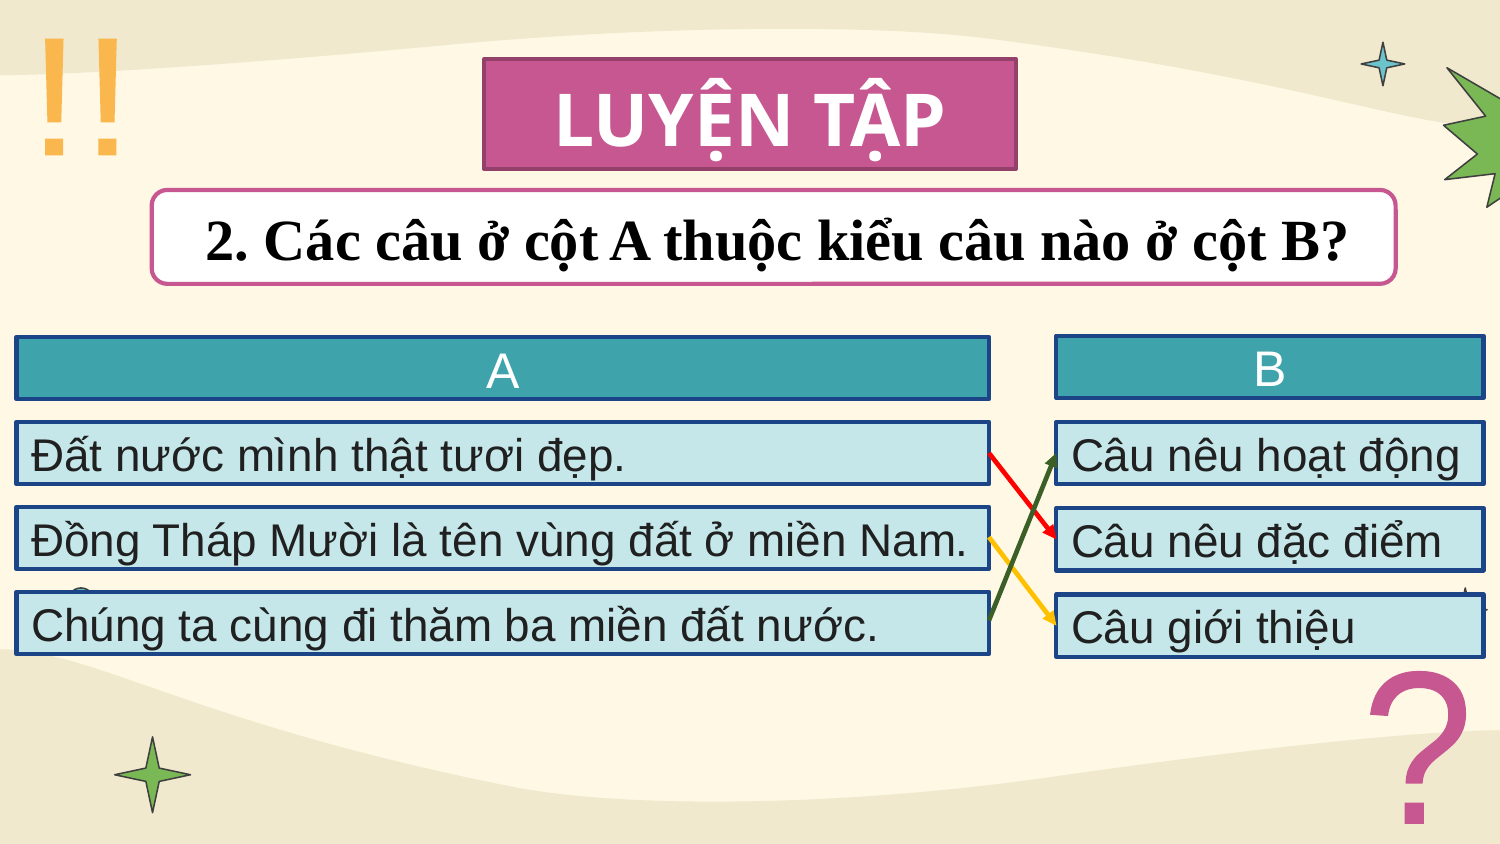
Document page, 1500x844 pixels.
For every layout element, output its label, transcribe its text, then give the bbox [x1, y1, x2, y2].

text_box Câu giới thiệu [1054, 592, 1486, 659]
text_box Đất nước mình thật tươi đẹp. [14, 420, 991, 486]
text_box 2. Các câu ở cột A thuộc kiểu câu nào ở cột B? [149, 187, 1398, 286]
text_box Câu nêu hoạt động [1054, 420, 1486, 486]
text_box Câu nêu đặc điểm [1061, 506, 1486, 573]
text_box Đồng Tháp Mười là tên vùng đất ở miền Nam. [14, 505, 982, 571]
text_box Chúng ta cùng đi thăm ba miền đất nước. [14, 590, 991, 656]
title LUYỆN TẬP [482, 57, 1018, 171]
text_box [988, 452, 1057, 621]
text_box B [1054, 334, 1486, 400]
text_box A [14, 335, 991, 401]
